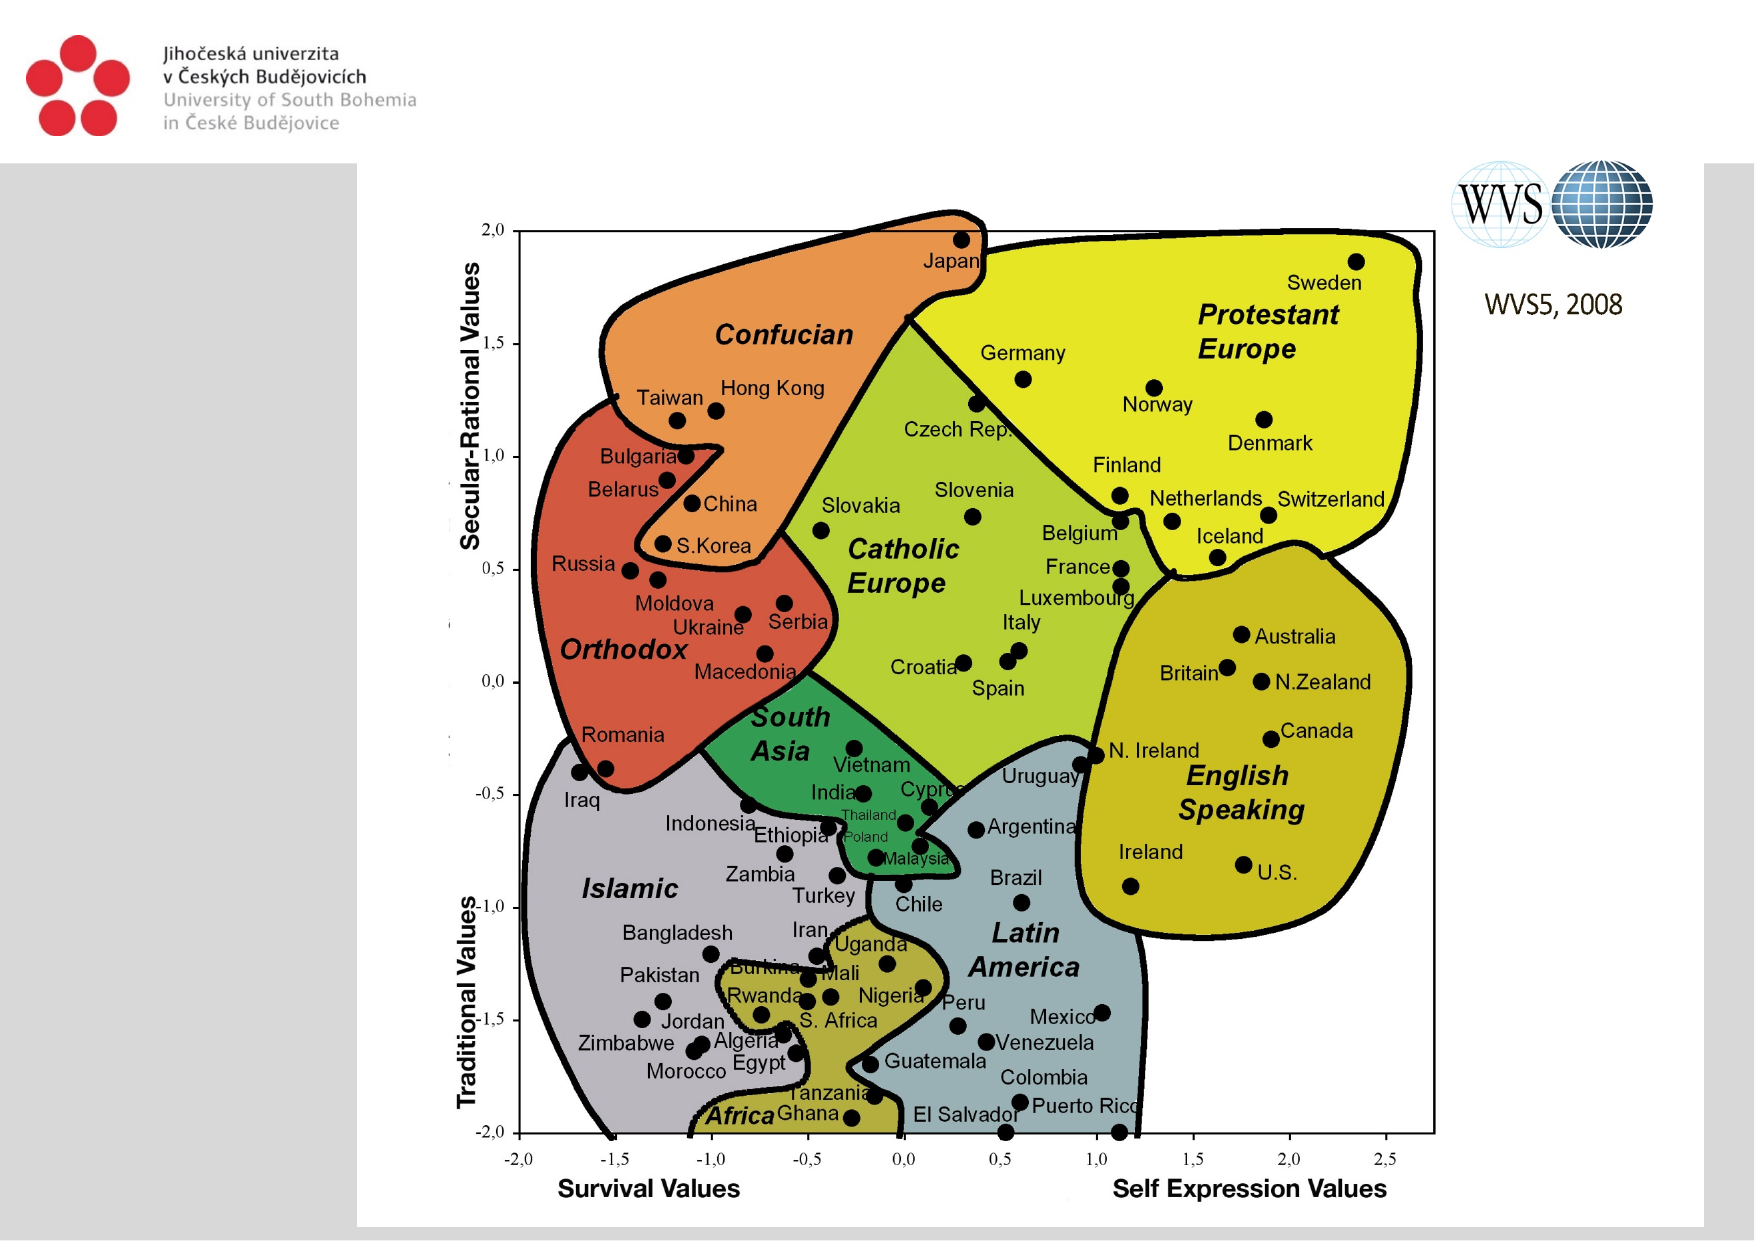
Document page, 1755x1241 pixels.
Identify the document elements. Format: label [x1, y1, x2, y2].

picture [26, 35, 417, 136]
picture [357, 137, 1705, 1228]
